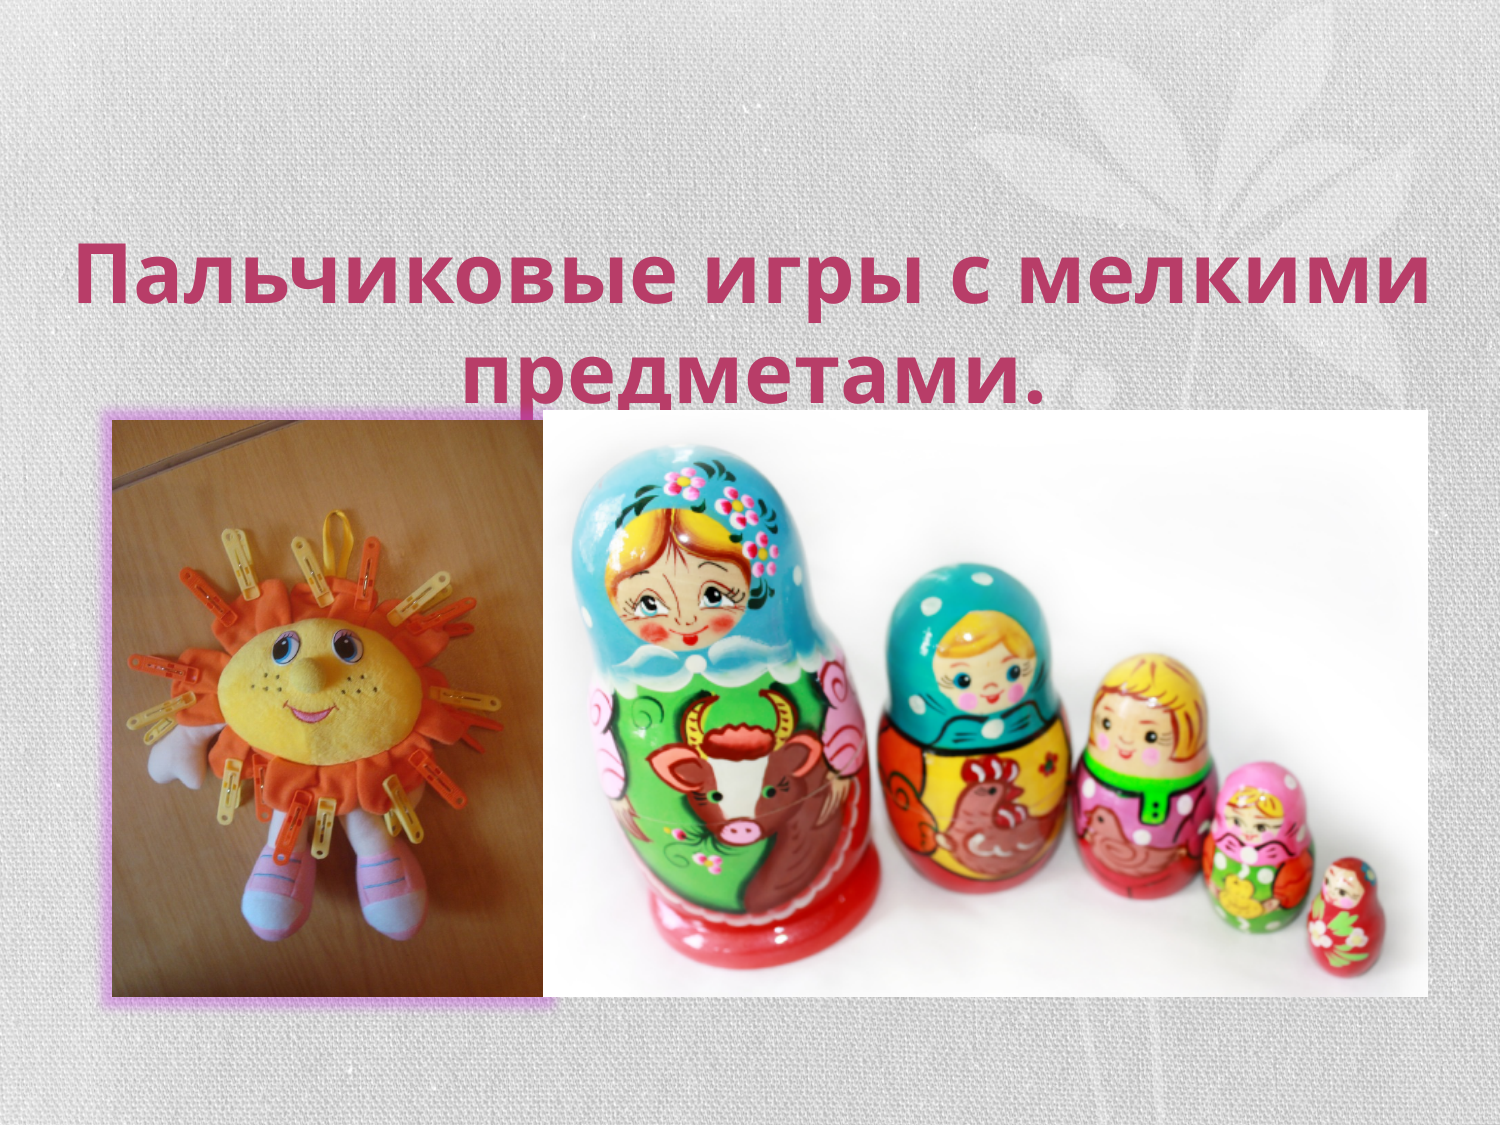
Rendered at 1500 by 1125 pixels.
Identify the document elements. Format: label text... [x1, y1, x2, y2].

picture [111, 409, 1428, 997]
list Пальчиковые игры с мелкими предметами. [45, 213, 1455, 1023]
